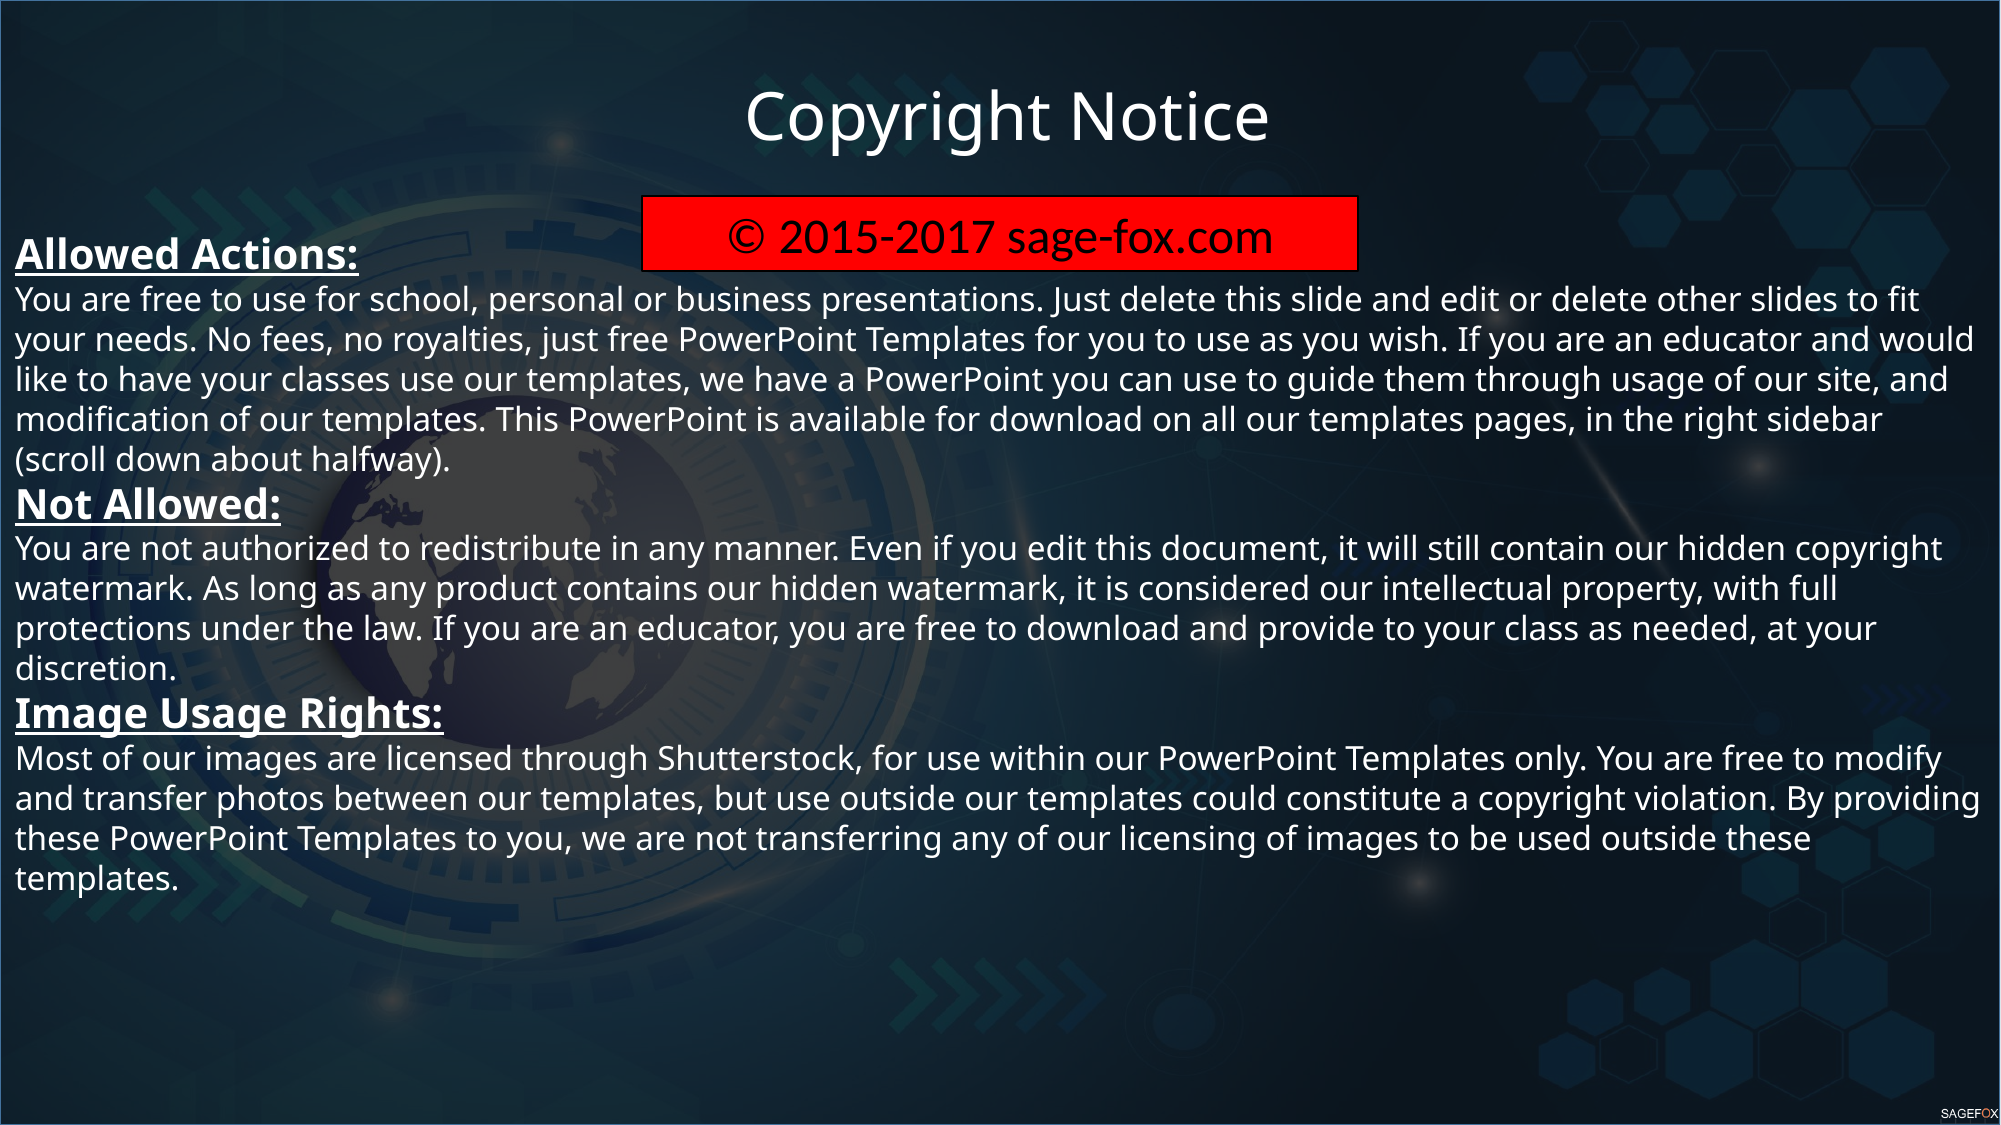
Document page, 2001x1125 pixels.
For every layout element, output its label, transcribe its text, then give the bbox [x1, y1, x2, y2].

text_box Allowed Actions: You are free to use for school, personal or business presentations. Just delete this slide and edit or delete other slides to fit your needs. No fees, no royalties, just free PowerPoint Templates for you to use as you wish. If you are an educator and would like to have your classes use our templates, we have a PowerPoint you can use to guide them through usage of our site, and modification of our templates. This PowerPoint is available for download on all our templates pages, in the right sidebar (scroll down about halfway). Not Allowed: You are not authorized to redistribute in any manner. Even if you edit this document, it will still contain our hidden copyright watermark. As long as any product contains our hidden watermark, it is considered our intellectual property, with full protections under the law. If you are an educator, you are free to download and provide to your class as needed, at your discretion. Image Usage Rights: Most of our images are licensed through Shutterstock, for use within our PowerPoint Templates only. You are free to modify and transfer photos between our templates, but use outside our templates could constitute a copyright violation. By providing these PowerPoint Templates to you, we are not transferring any of our licensing of images to be used outside these templates. [0, 0, 2000, 1125]
text_box © 2015-2017 sage-fox.com [641, 196, 1358, 272]
title Copyright Notice [493, 60, 1524, 178]
